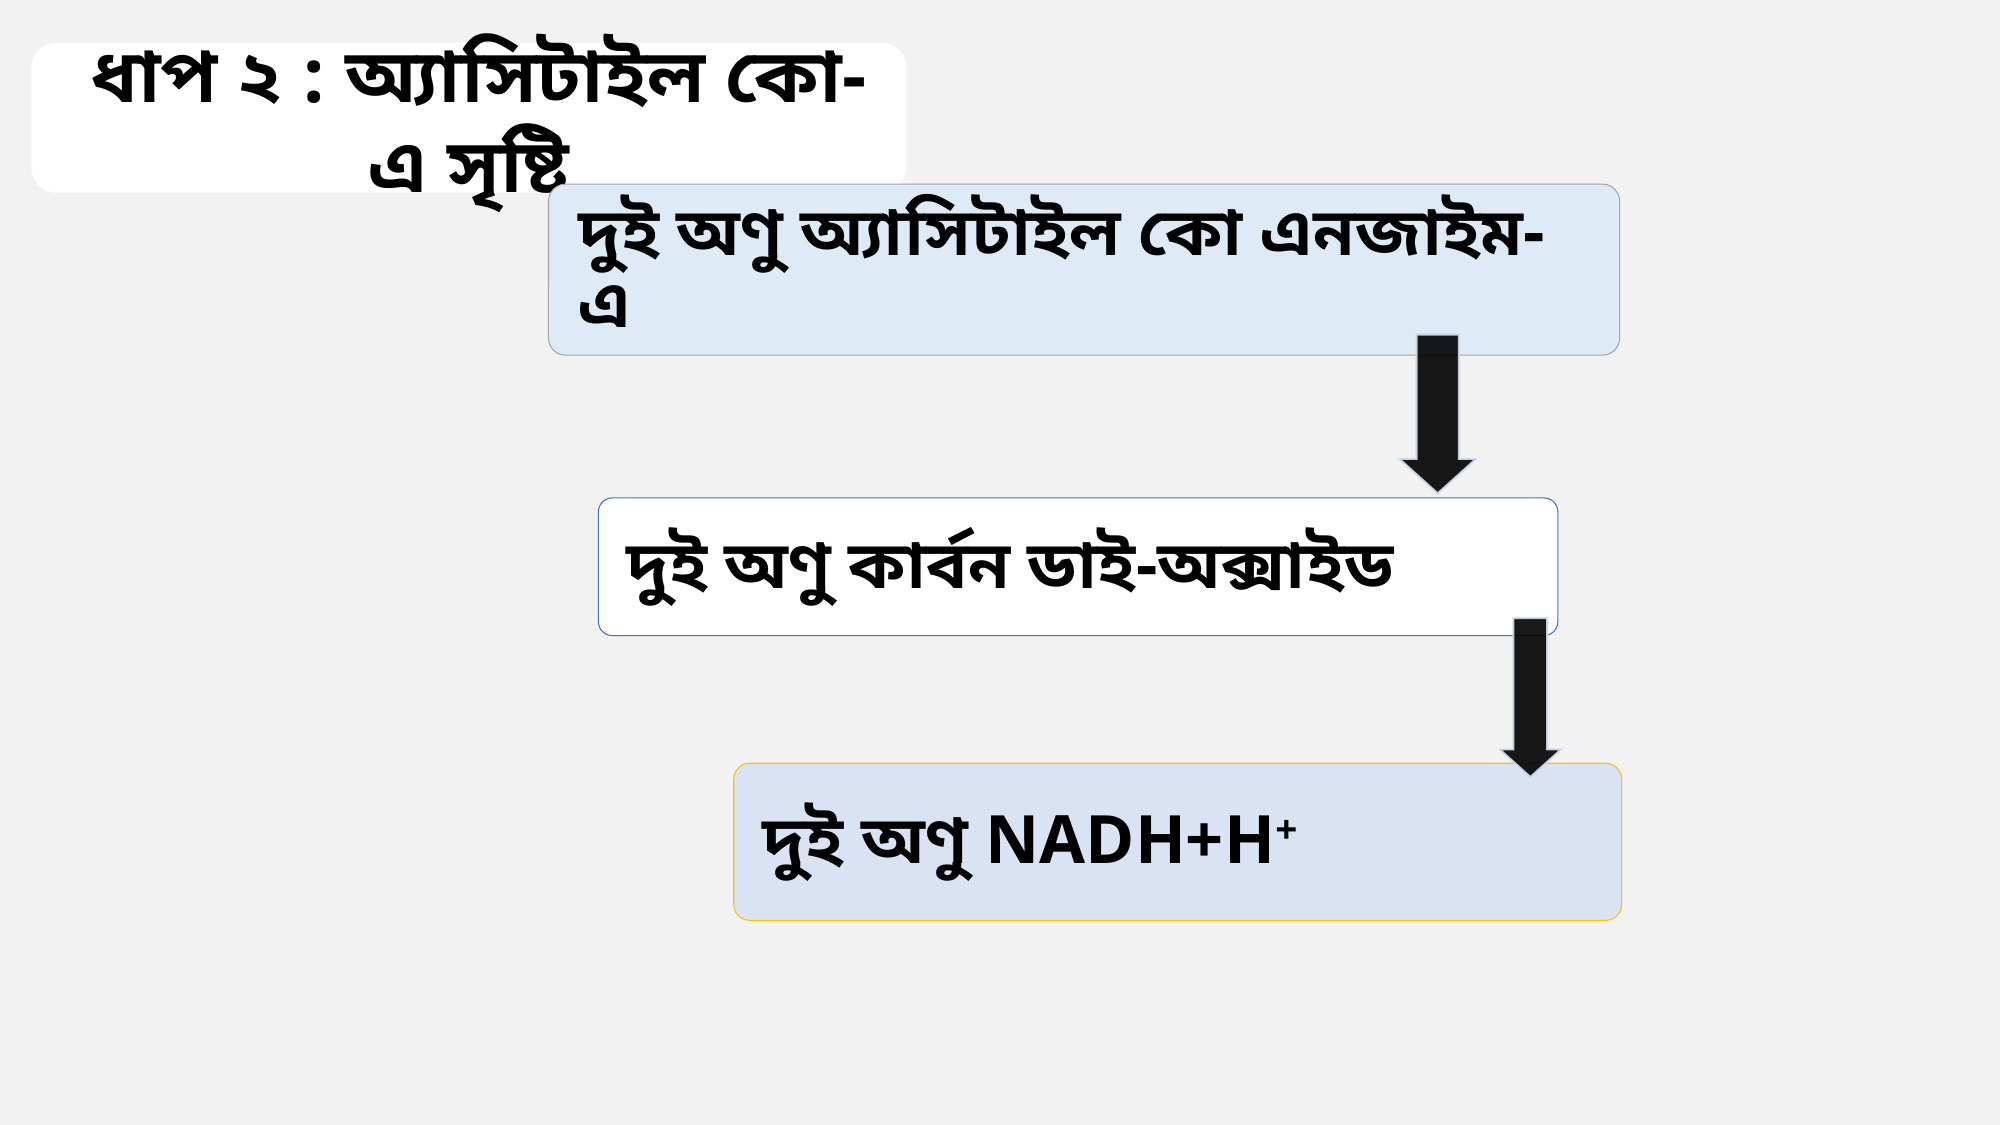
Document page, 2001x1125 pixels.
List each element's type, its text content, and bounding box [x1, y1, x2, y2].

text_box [462, 148, 1697, 965]
text_box ধাপ ২ : অ্যাসিটাইল কো-এ সৃষ্টি [30, 42, 907, 194]
